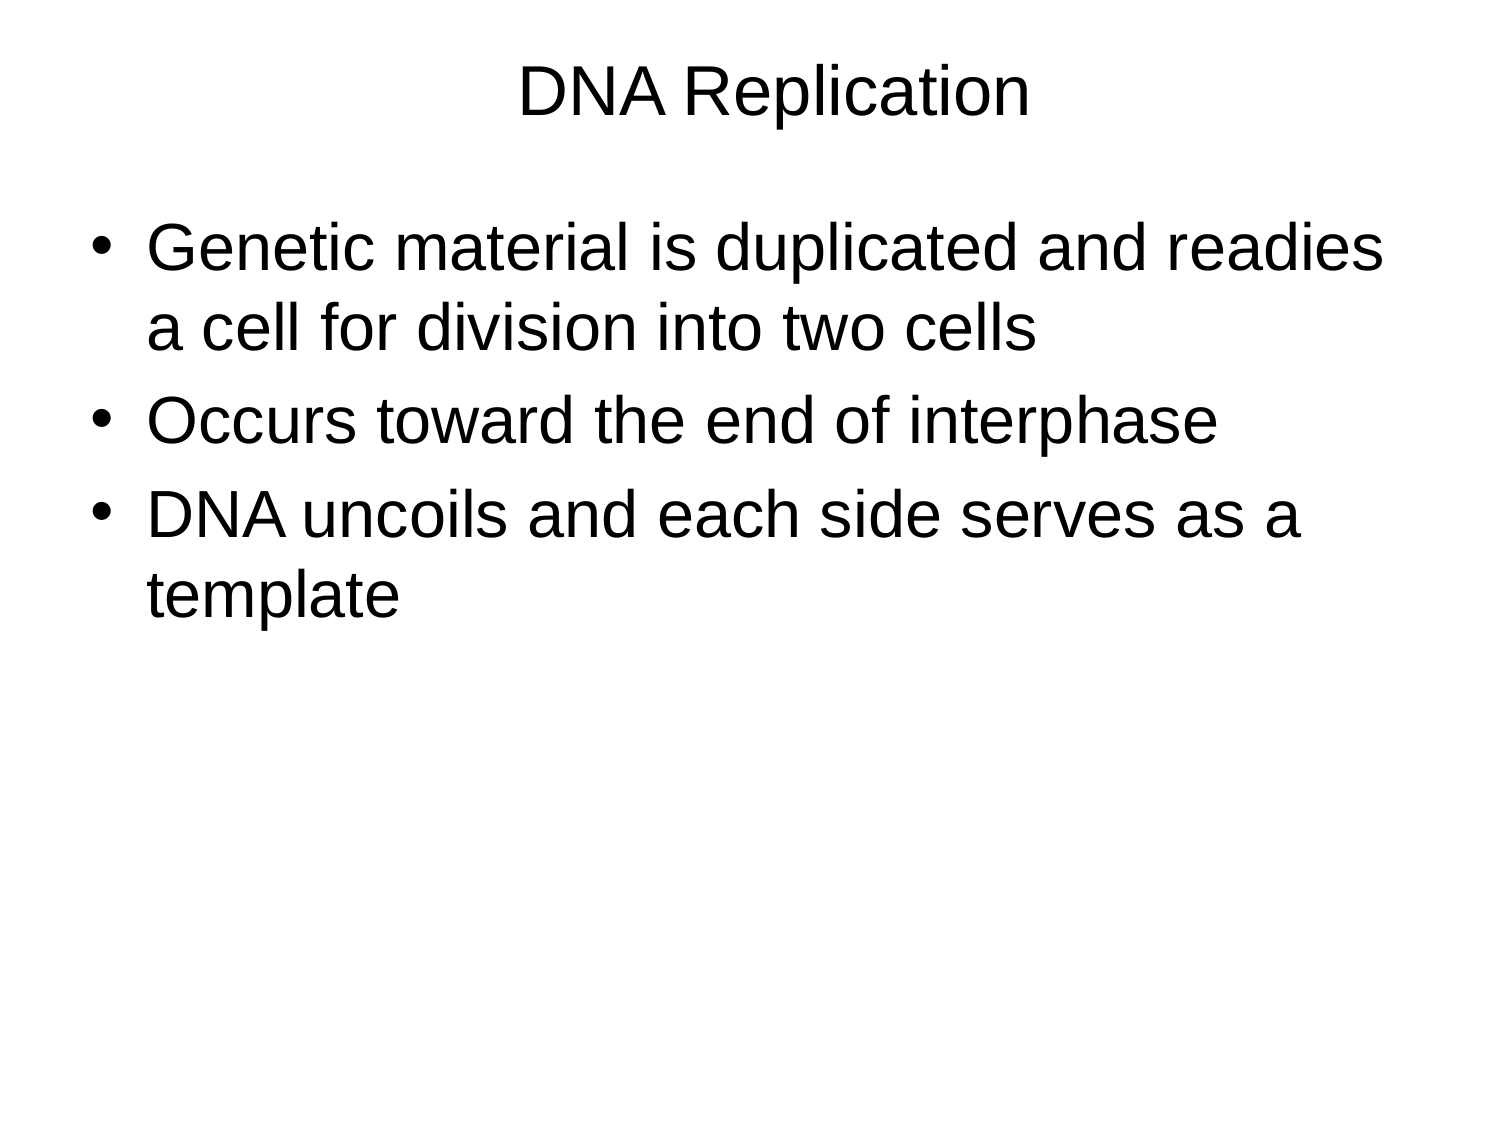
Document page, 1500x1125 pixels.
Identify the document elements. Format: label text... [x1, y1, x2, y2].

list Genetic material is duplicated and readies a cell for division into two cells Occurs toward the end of interphase DNA uncoils and each side serves as a template [75, 196, 1425, 1002]
title DNA Replication [75, 37, 1475, 138]
